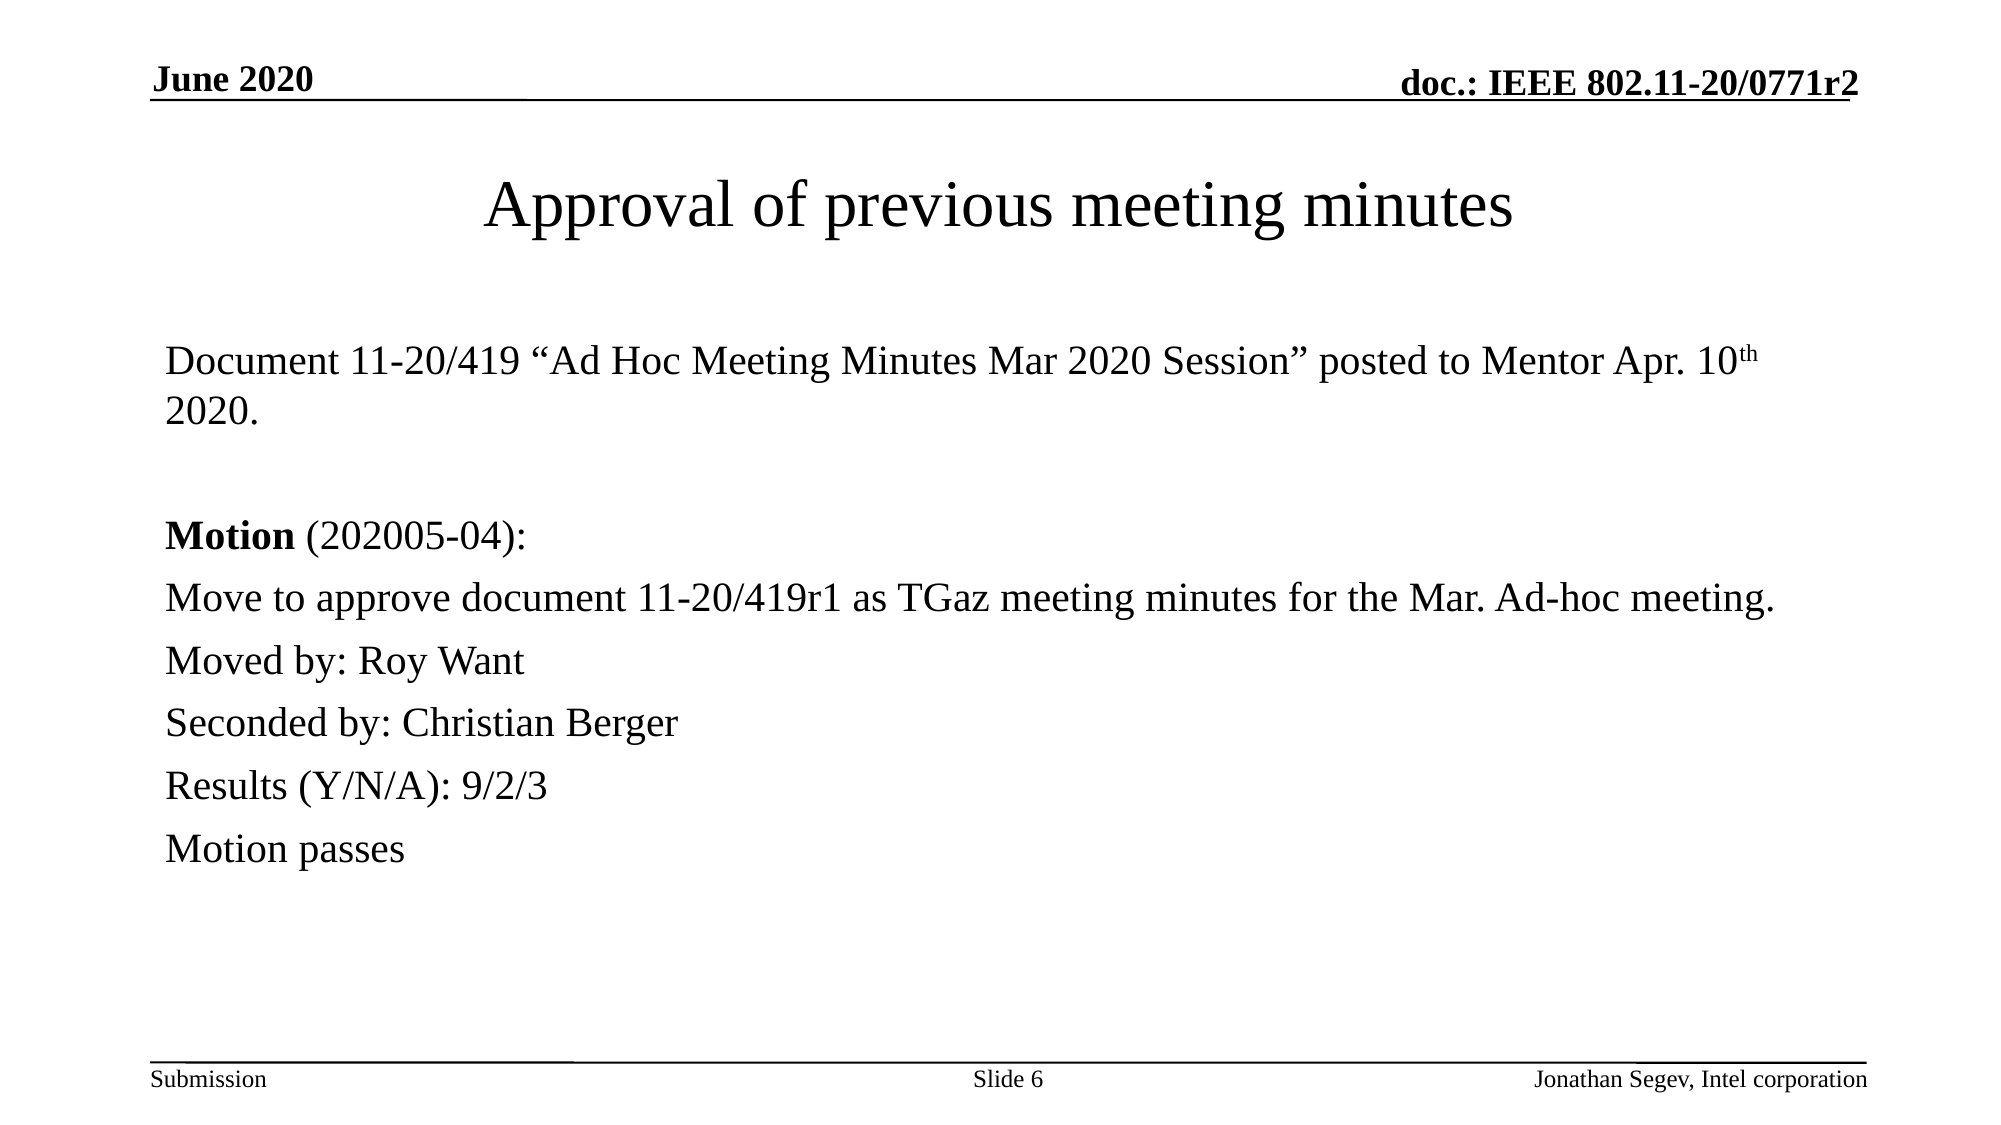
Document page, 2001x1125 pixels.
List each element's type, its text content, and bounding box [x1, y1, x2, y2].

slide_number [152, 54, 563, 100]
footer Jonathan Segev, Intel corporation [1171, 1061, 1869, 1093]
slide_number Slide 6 [950, 1061, 1067, 1123]
title Approval of previous meeting minutes [149, 112, 1850, 288]
list Document 11-20/419 “Ad Hoc Meeting Minutes Mar 2020 Session” posted to Mentor Apr. 10th 2020. Motion (202005-04): Move to approve document 11-20/419r1 as TGaz meeting minutes for the Mar. Ad-hoc meeting. Moved by: Roy Want Seconded by: Christian Berger Results (Y/N/A): 9/2/3 Motion passes [149, 324, 1850, 1000]
